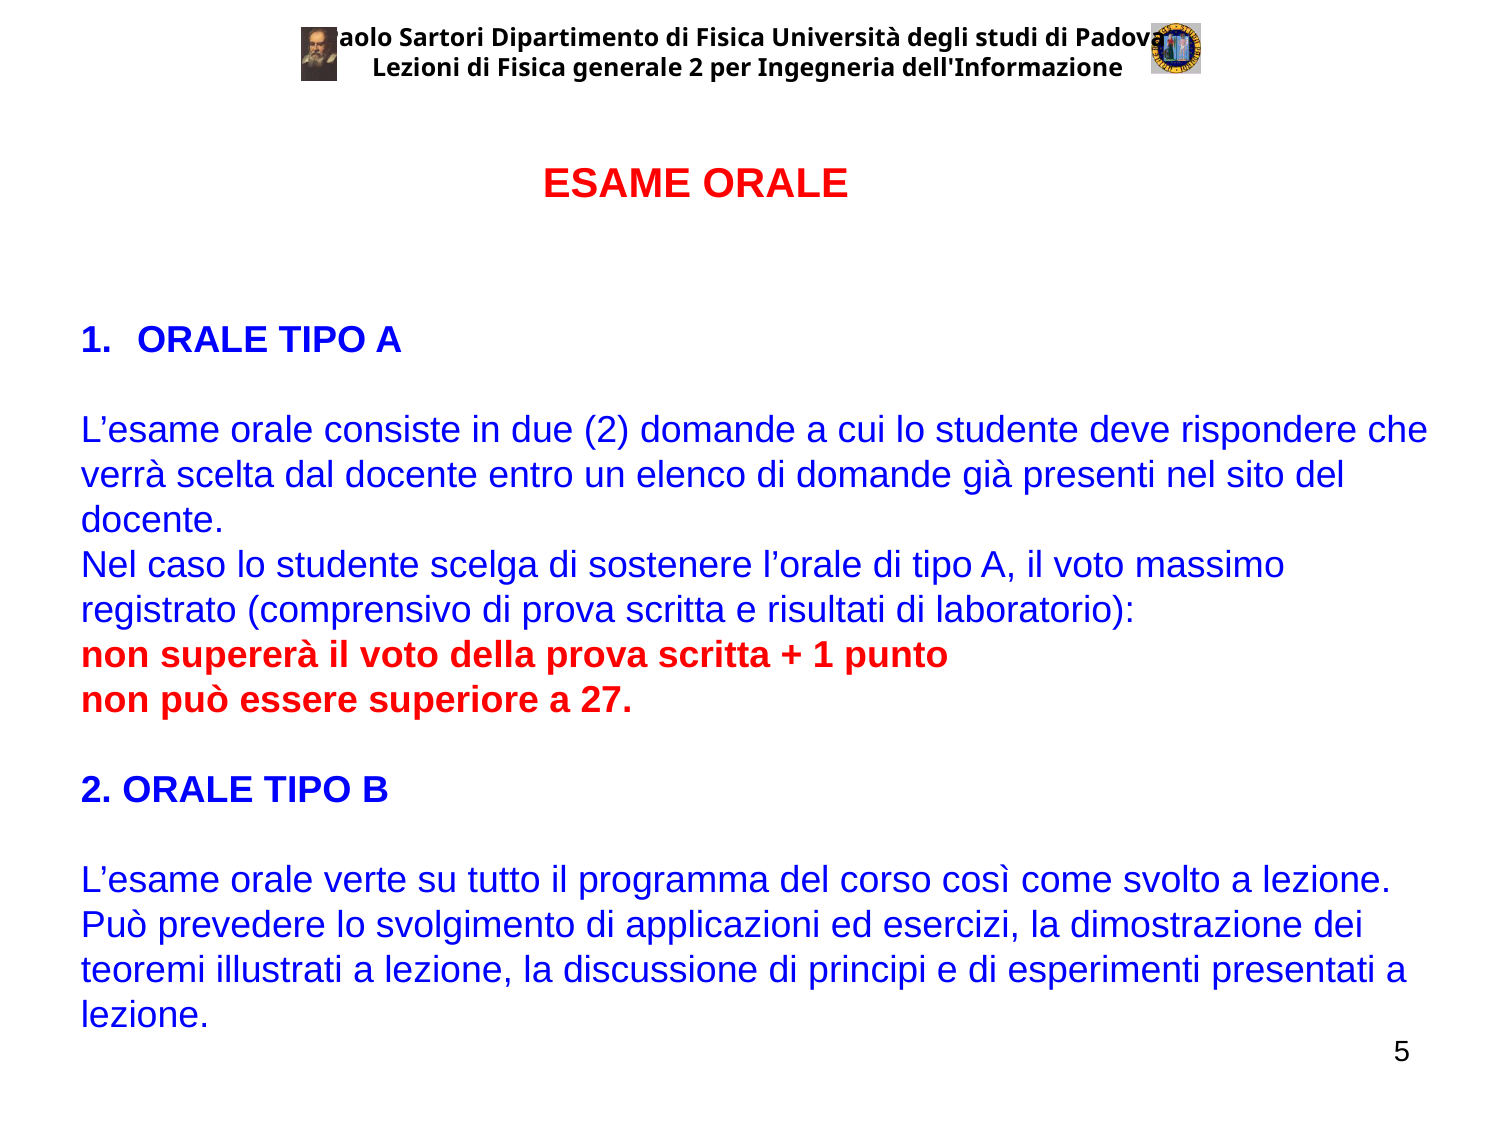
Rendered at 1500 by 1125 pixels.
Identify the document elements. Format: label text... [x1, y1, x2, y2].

text_box ORALE TIPO A L’esame orale consiste in due (2) domande a cui lo studente deve rispondere che verrà scelta dal docente entro un elenco di domande già presenti nel sito del docente. Nel caso lo studente scelga di sostenere l’orale di tipo A, il voto massimo registrato (comprensivo di prova scritta e risultati di laboratorio): non supererà il voto della prova scritta + 1 punto non può essere superiore a 27. 2. ORALE TIPO B L’esame orale verte su tutto il programma del corso così come svolto a lezione. Può prevedere lo svolgimento di applicazioni ed esercizi, la dimostrazione dei teoremi illustrati a lezione, la discussione di principi e di esperimenti presentati a lezione. [66, 308, 1459, 1125]
text_box Paolo Sartori Dipartimento di Fisica Università degli studi di Padova Lezioni di Fisica generale 2 per Ingegneria dell'Informazione [102, 14, 1395, 90]
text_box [1151, 23, 1201, 74]
text_box ESAME ORALE [528, 148, 864, 213]
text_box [300, 27, 337, 79]
